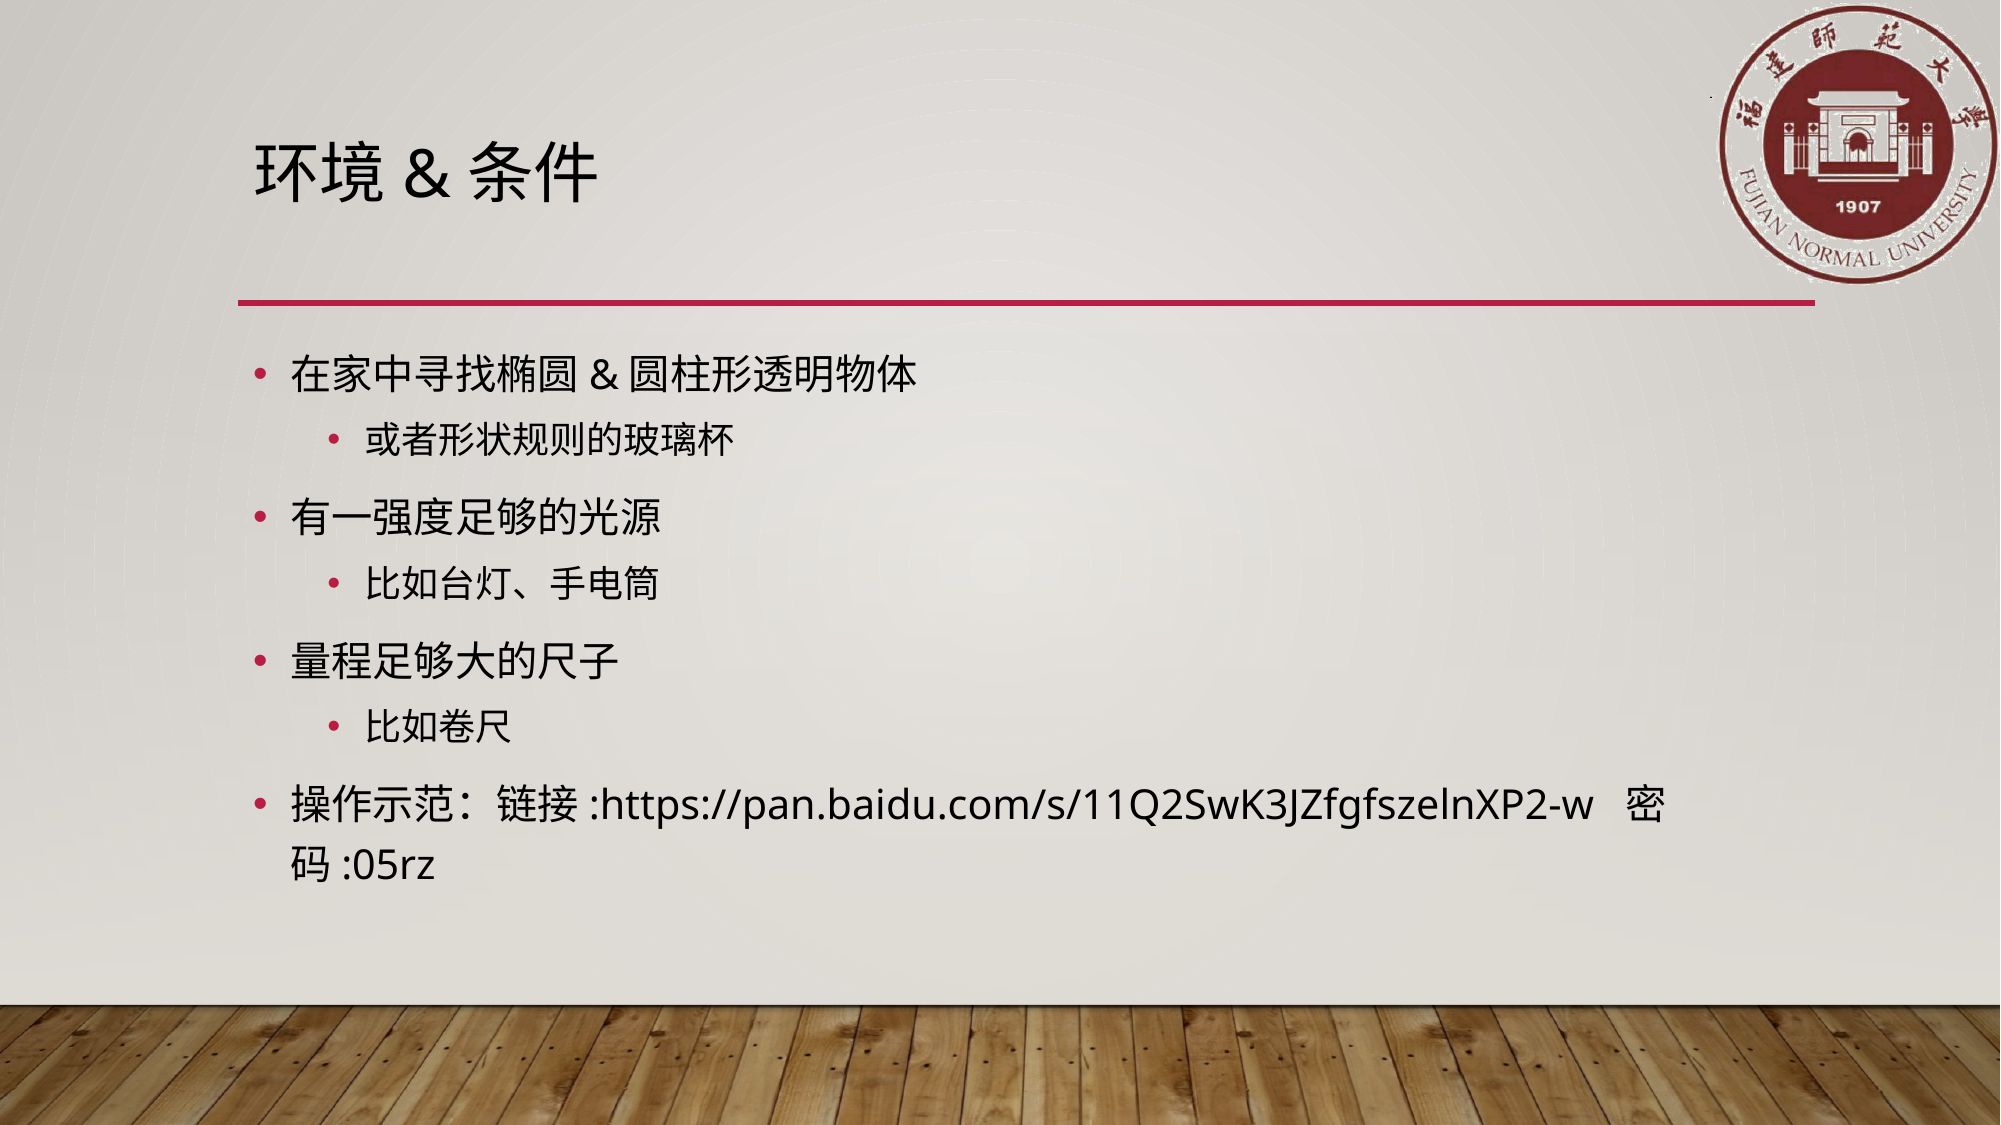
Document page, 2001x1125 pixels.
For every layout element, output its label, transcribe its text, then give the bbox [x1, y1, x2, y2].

picture [0, 1005, 2000, 1125]
list 在家中寻找椭圆&圆柱形透明物体 或者形状规则的玻璃杯 有一强度足够的光源 比如台灯、手电筒 量程足够大的尺子 比如卷尺 操作示范：链接:https://pan.baidu.com/s/11Q2SwK3JZfgfszelnXP2-w 密码:05rz [238, 330, 1814, 897]
title 环境&条件 [238, 131, 1814, 305]
picture [1697, 0, 2001, 304]
